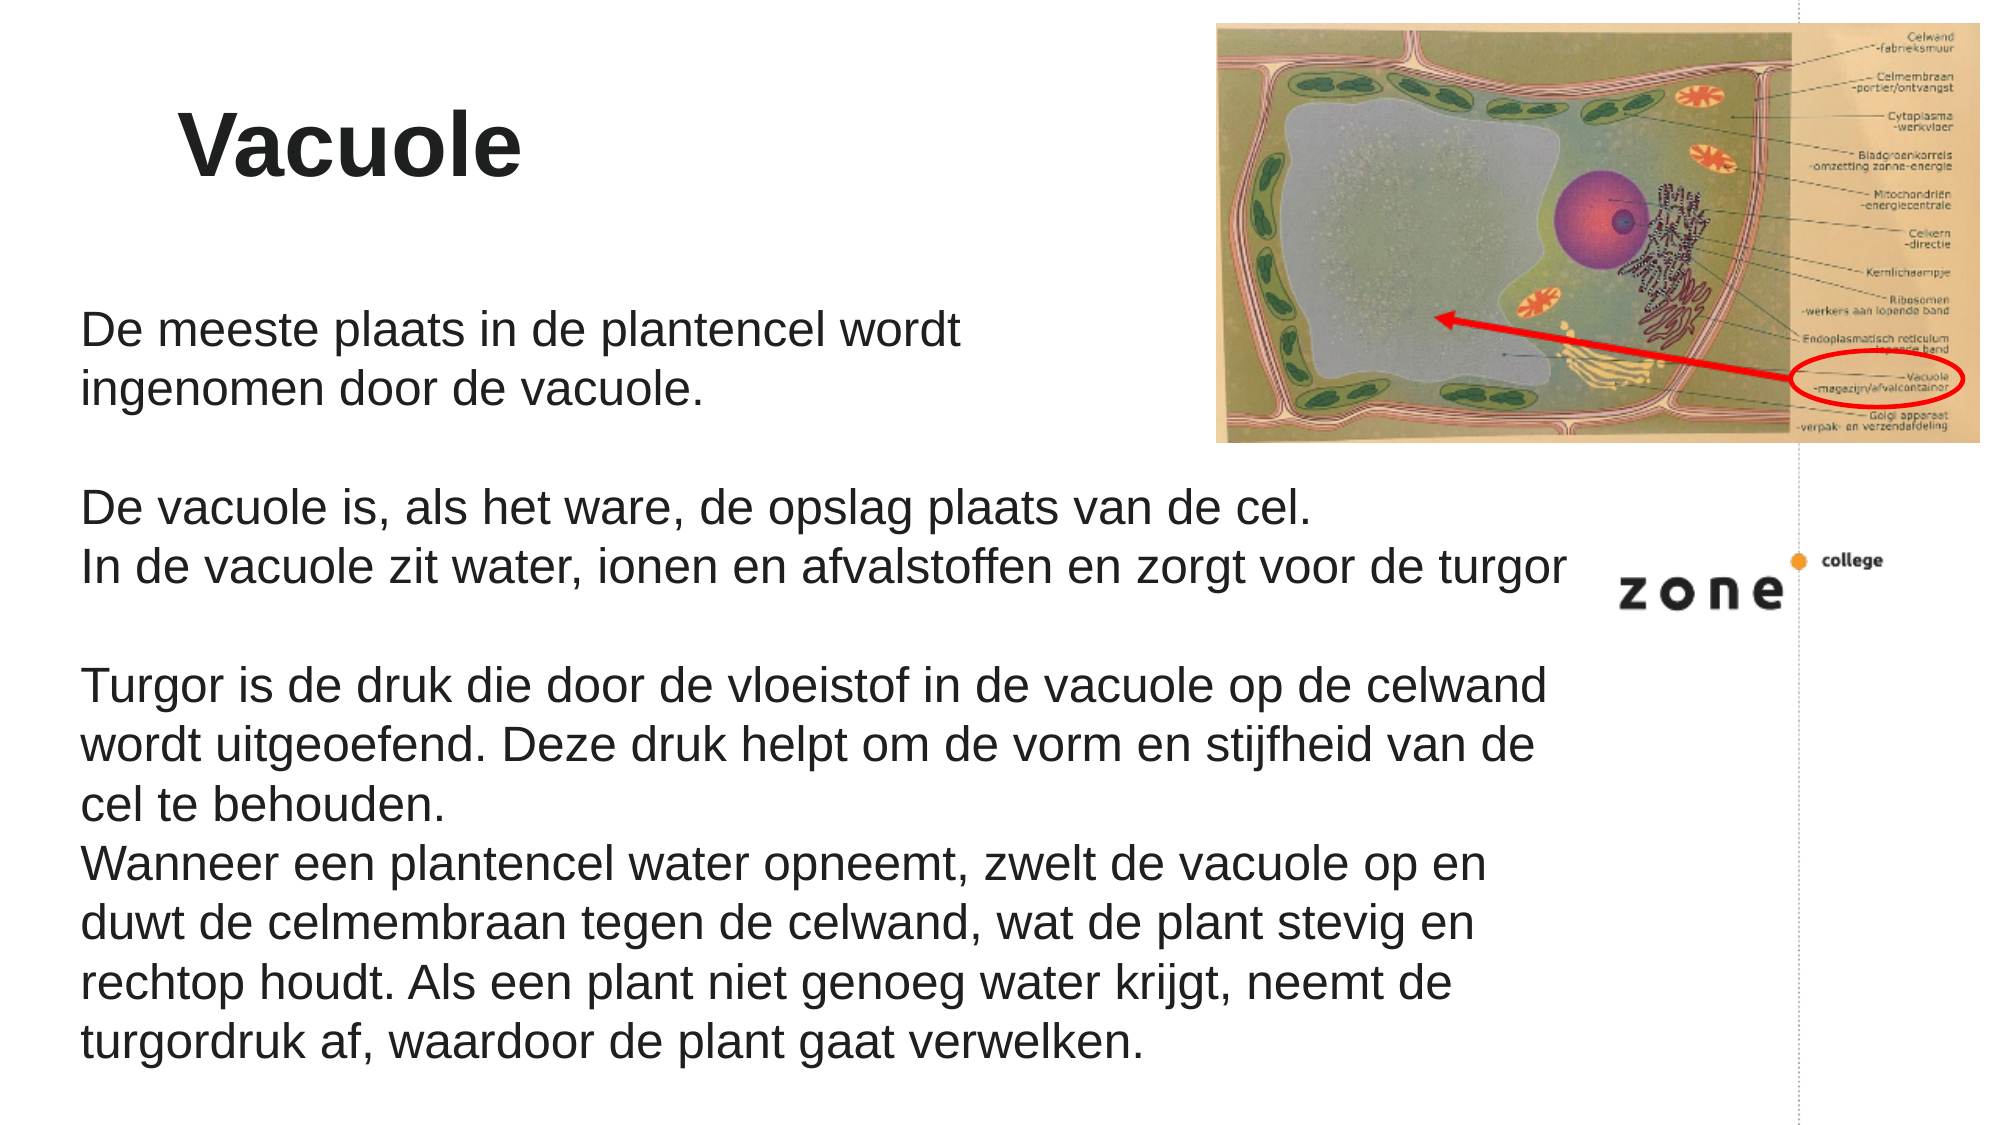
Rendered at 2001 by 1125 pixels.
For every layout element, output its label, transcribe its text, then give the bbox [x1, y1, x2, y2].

list De meeste plaats in de plantencel wordt ingenomen door de vacuole. De vacuole is, als het ware, de opslag plaats van de cel. In de vacuole zit water, ionen en afvalstoffen en zorgt voor de turgor Turgor is de druk die door de vloeistof in de vacuole op de celwand wordt uitgeoefend. Deze druk helpt om de vorm en stijfheid van de cel te behouden. Wanneer een plantencel water opneemt, zwelt de vacuole op en duwt de celmembraan tegen de celwand, wat de plant stevig en rechtop houdt. Als een plant niet genoeg water krijgt, neemt de turgordruk af, waardoor de plant gaat verwelken. [80, 296, 1594, 1075]
title Vacuole [177, 97, 1216, 261]
picture [1216, 0, 2001, 1125]
